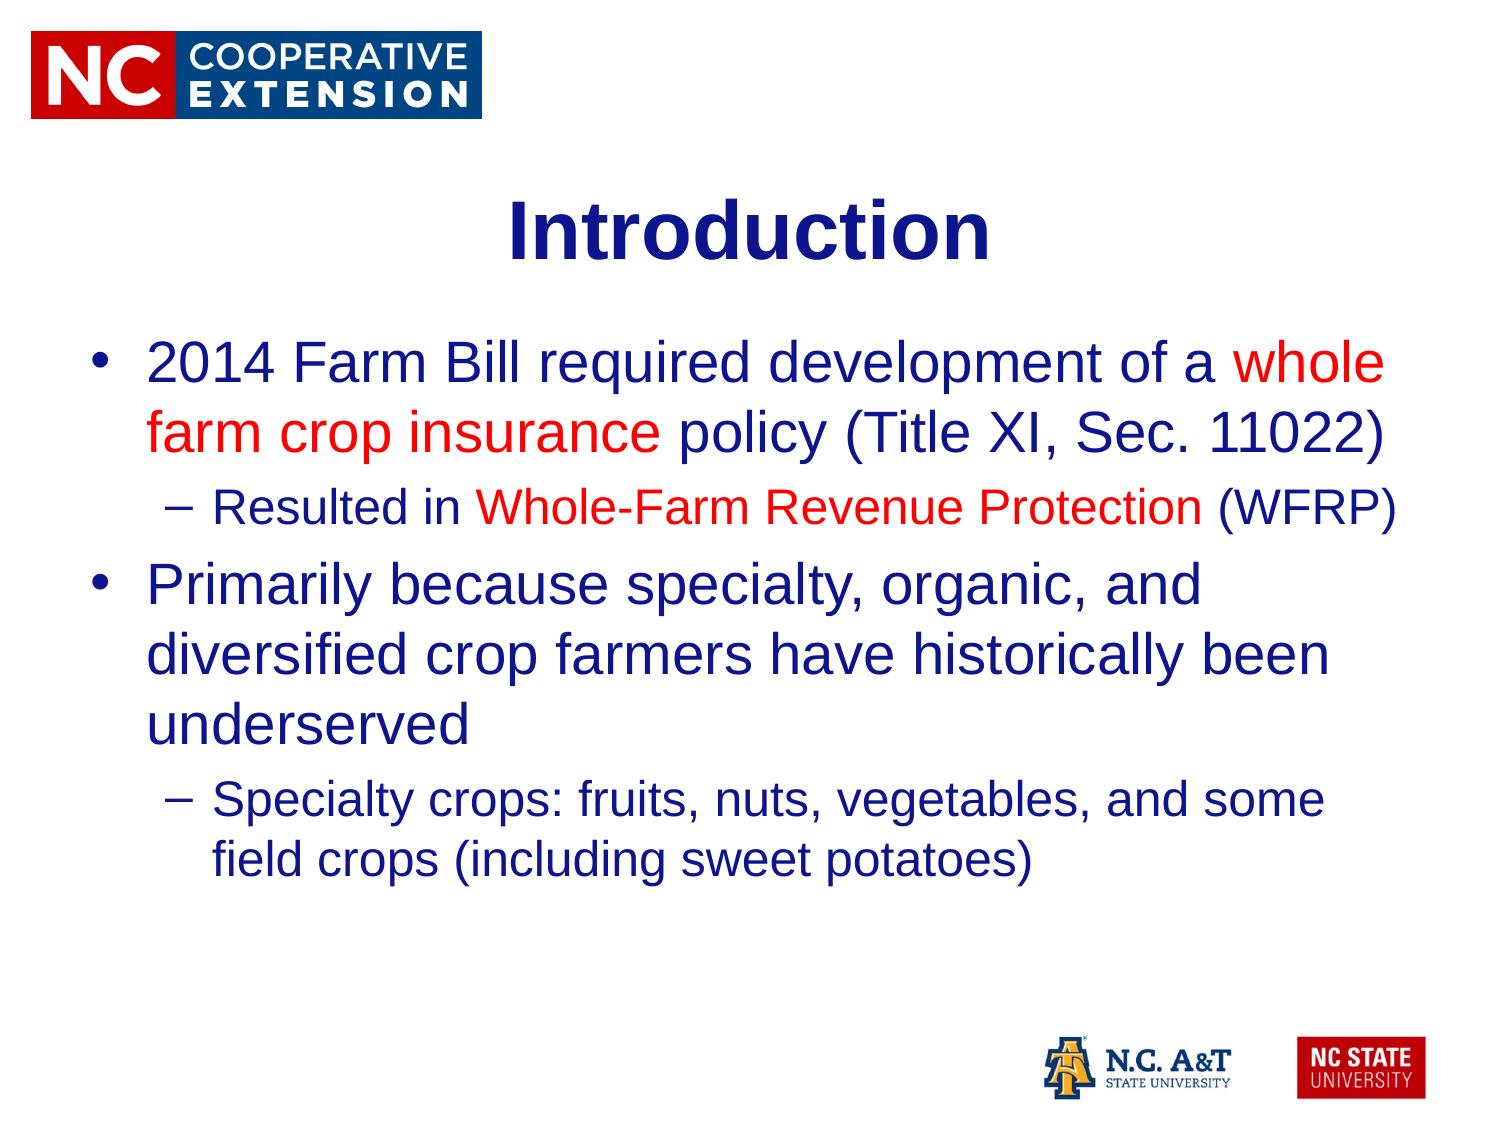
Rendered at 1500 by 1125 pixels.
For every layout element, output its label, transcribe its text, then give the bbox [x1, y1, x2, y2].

picture [1030, 1014, 1444, 1118]
list 2014 Farm Bill required development of a whole farm crop insurance policy (Title XI, Sec. 11022) Resulted in Whole-Farm Revenue Protection (WFRP) Primarily because specialty, organic, and diversified crop farmers have historically been underserved Specialty crops: fruits, nuts, vegetables, and some field crops (including sweet potatoes) [75, 317, 1425, 998]
picture [31, 31, 482, 119]
title Introduction [75, 170, 1425, 281]
